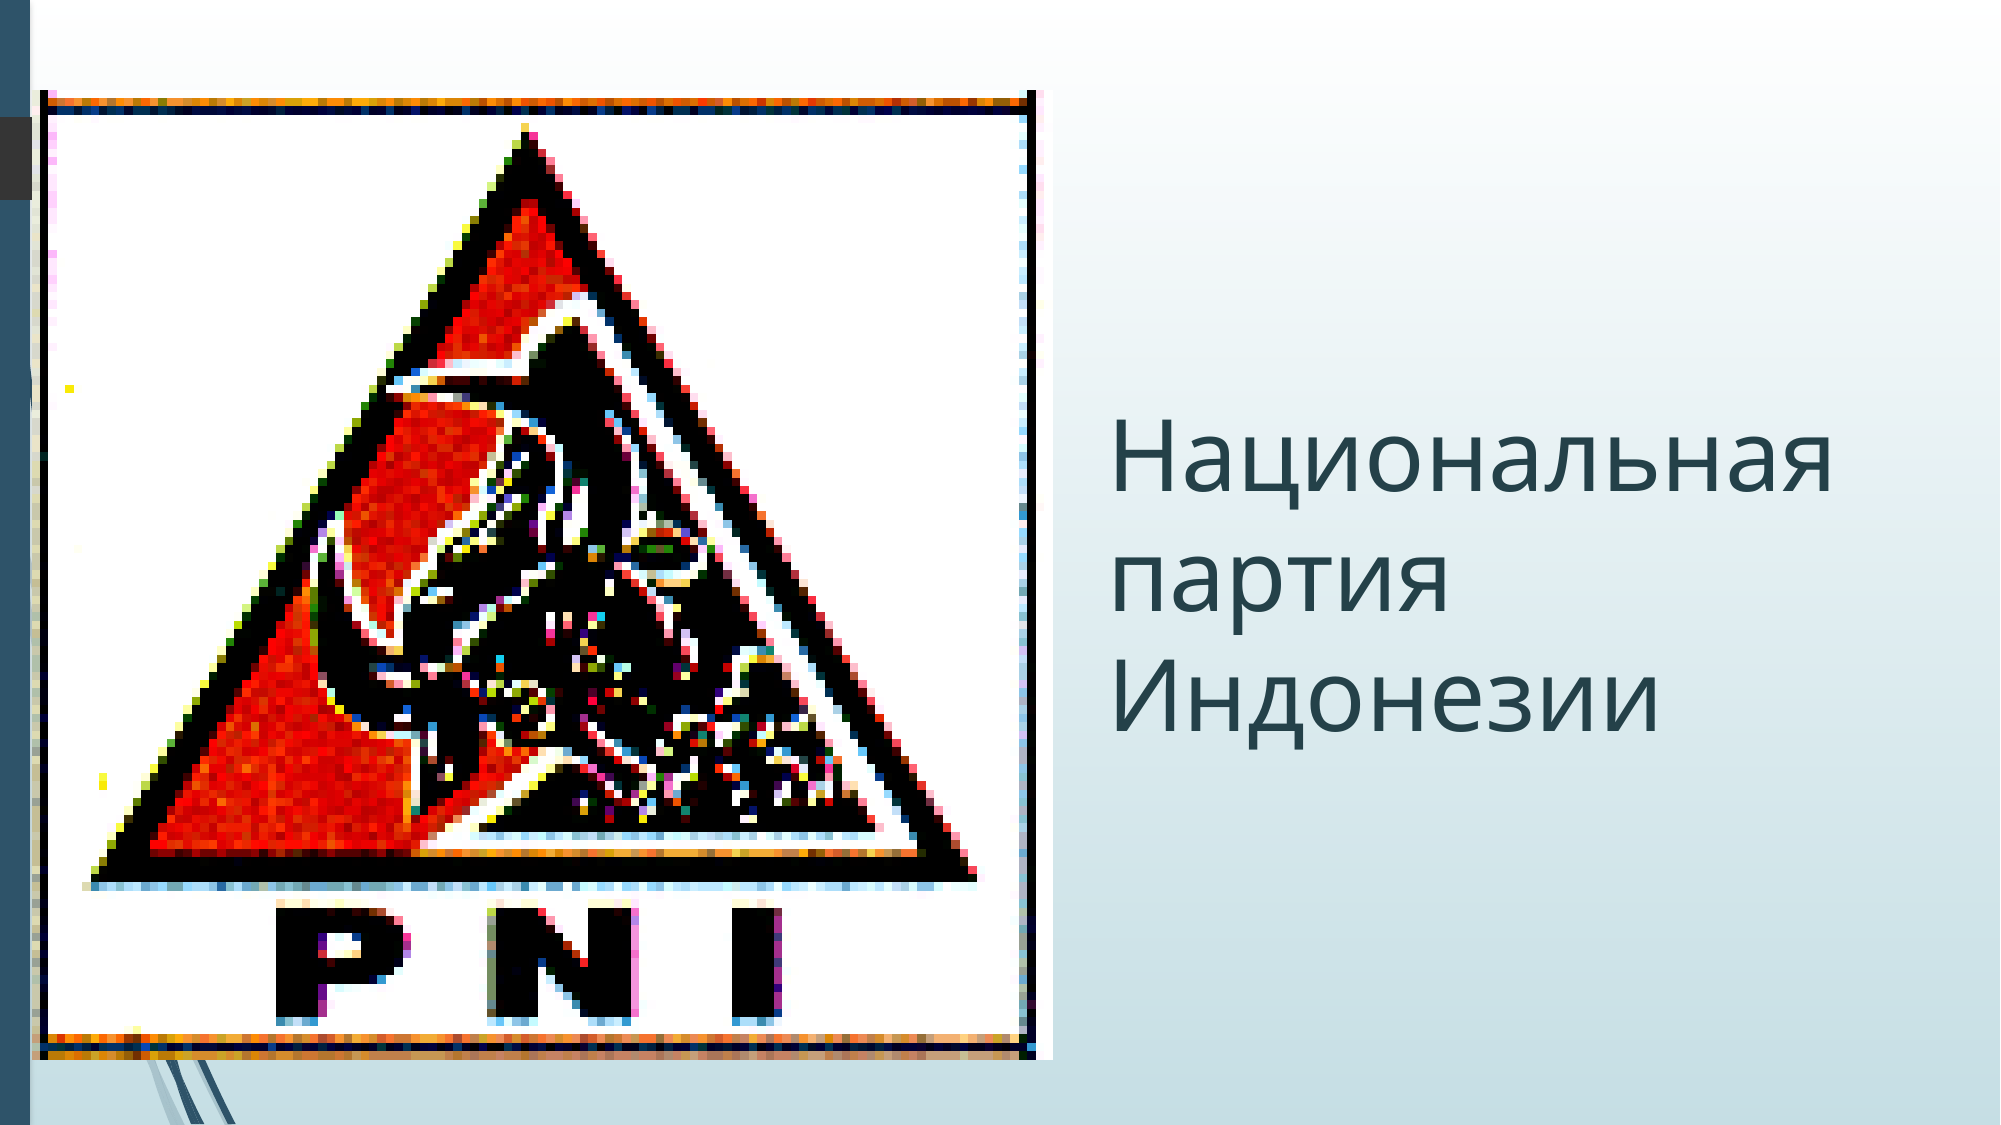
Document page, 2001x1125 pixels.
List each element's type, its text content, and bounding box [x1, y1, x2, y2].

title Национальная партия Индонезии [1092, 384, 1880, 701]
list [32, 90, 1053, 1060]
